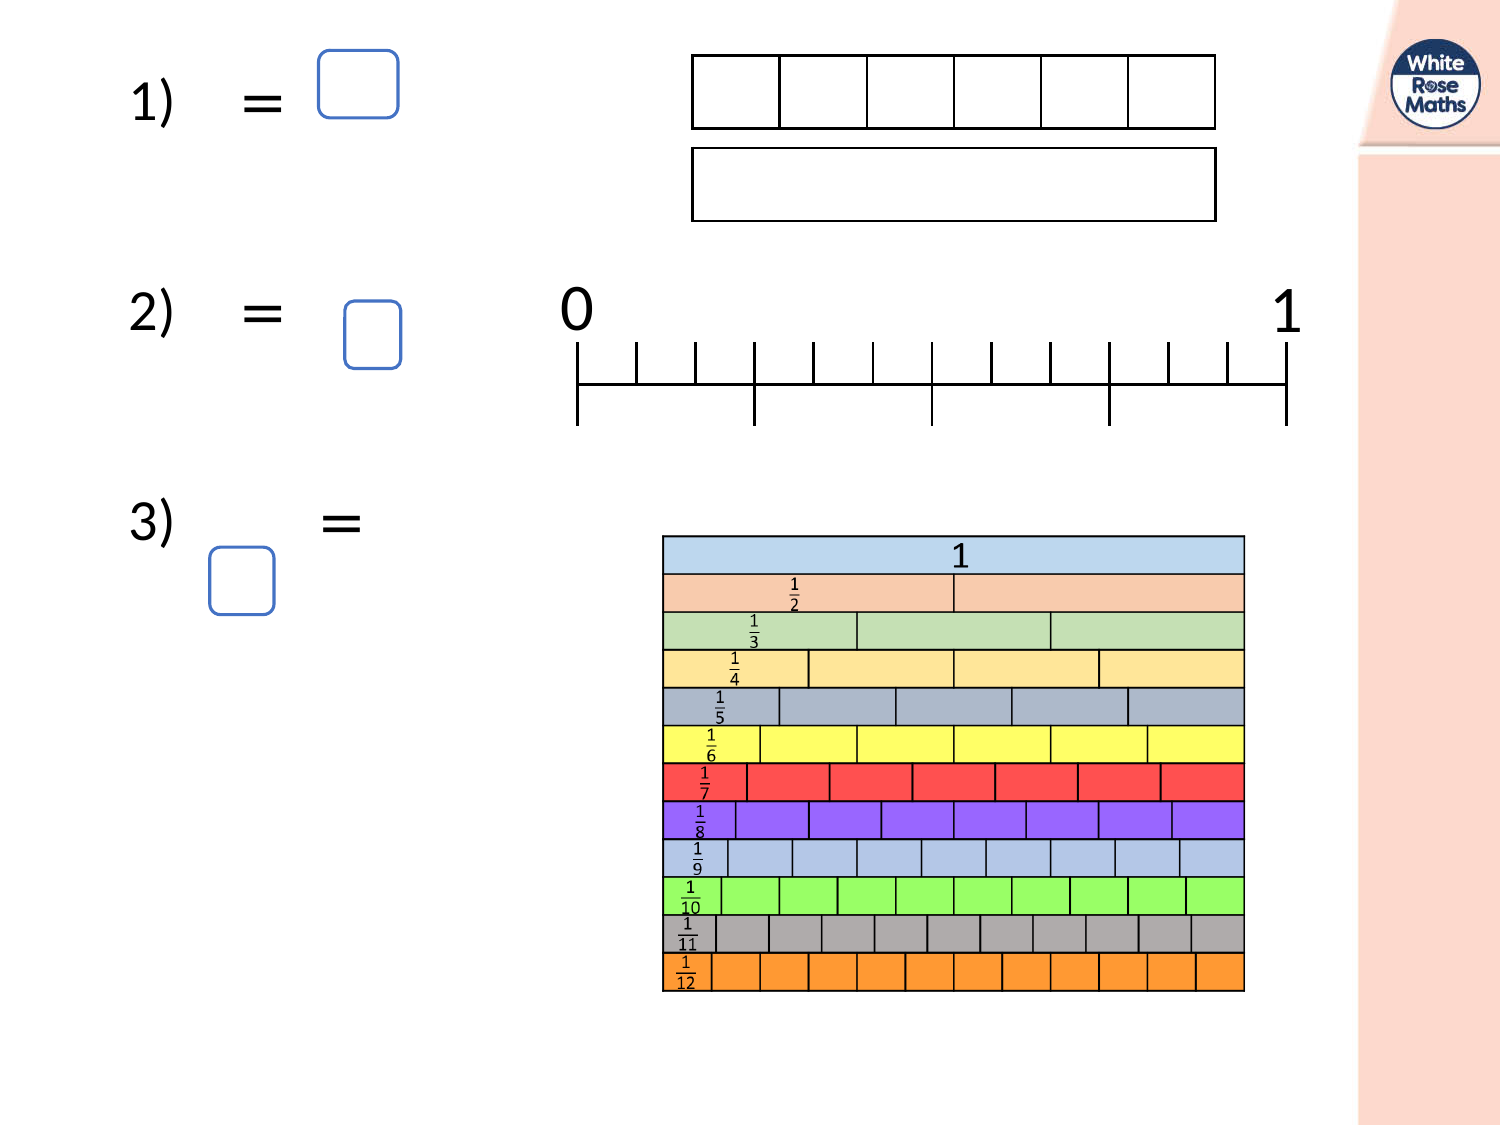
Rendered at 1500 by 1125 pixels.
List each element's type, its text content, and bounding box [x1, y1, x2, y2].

table_cell [756, 386, 931, 426]
table_header [1111, 342, 1167, 383]
text_box [343, 299, 402, 370]
table_header [756, 342, 812, 383]
table_header [955, 57, 1040, 127]
table_cell [933, 386, 1108, 426]
table_header [1042, 57, 1127, 127]
table_header [781, 57, 866, 127]
text_box 0 [540, 256, 614, 351]
table_header [1170, 342, 1226, 383]
table_header [1052, 342, 1108, 383]
table_header [815, 342, 872, 383]
table_header [868, 57, 953, 127]
table_header [638, 342, 694, 383]
table_header [579, 342, 635, 383]
table_header [874, 342, 931, 383]
table_cell [1111, 386, 1285, 426]
table_header [694, 57, 778, 127]
table_cell [579, 386, 753, 426]
table_header [993, 342, 1049, 383]
table_header [933, 342, 990, 383]
text_box [208, 546, 276, 616]
text_box 1 [1250, 258, 1324, 353]
text_box [317, 49, 400, 119]
table_header [697, 342, 753, 383]
table_header [1229, 342, 1285, 383]
table_header [1129, 57, 1214, 127]
table_header [694, 149, 1214, 220]
picture [0, 0, 1500, 1125]
